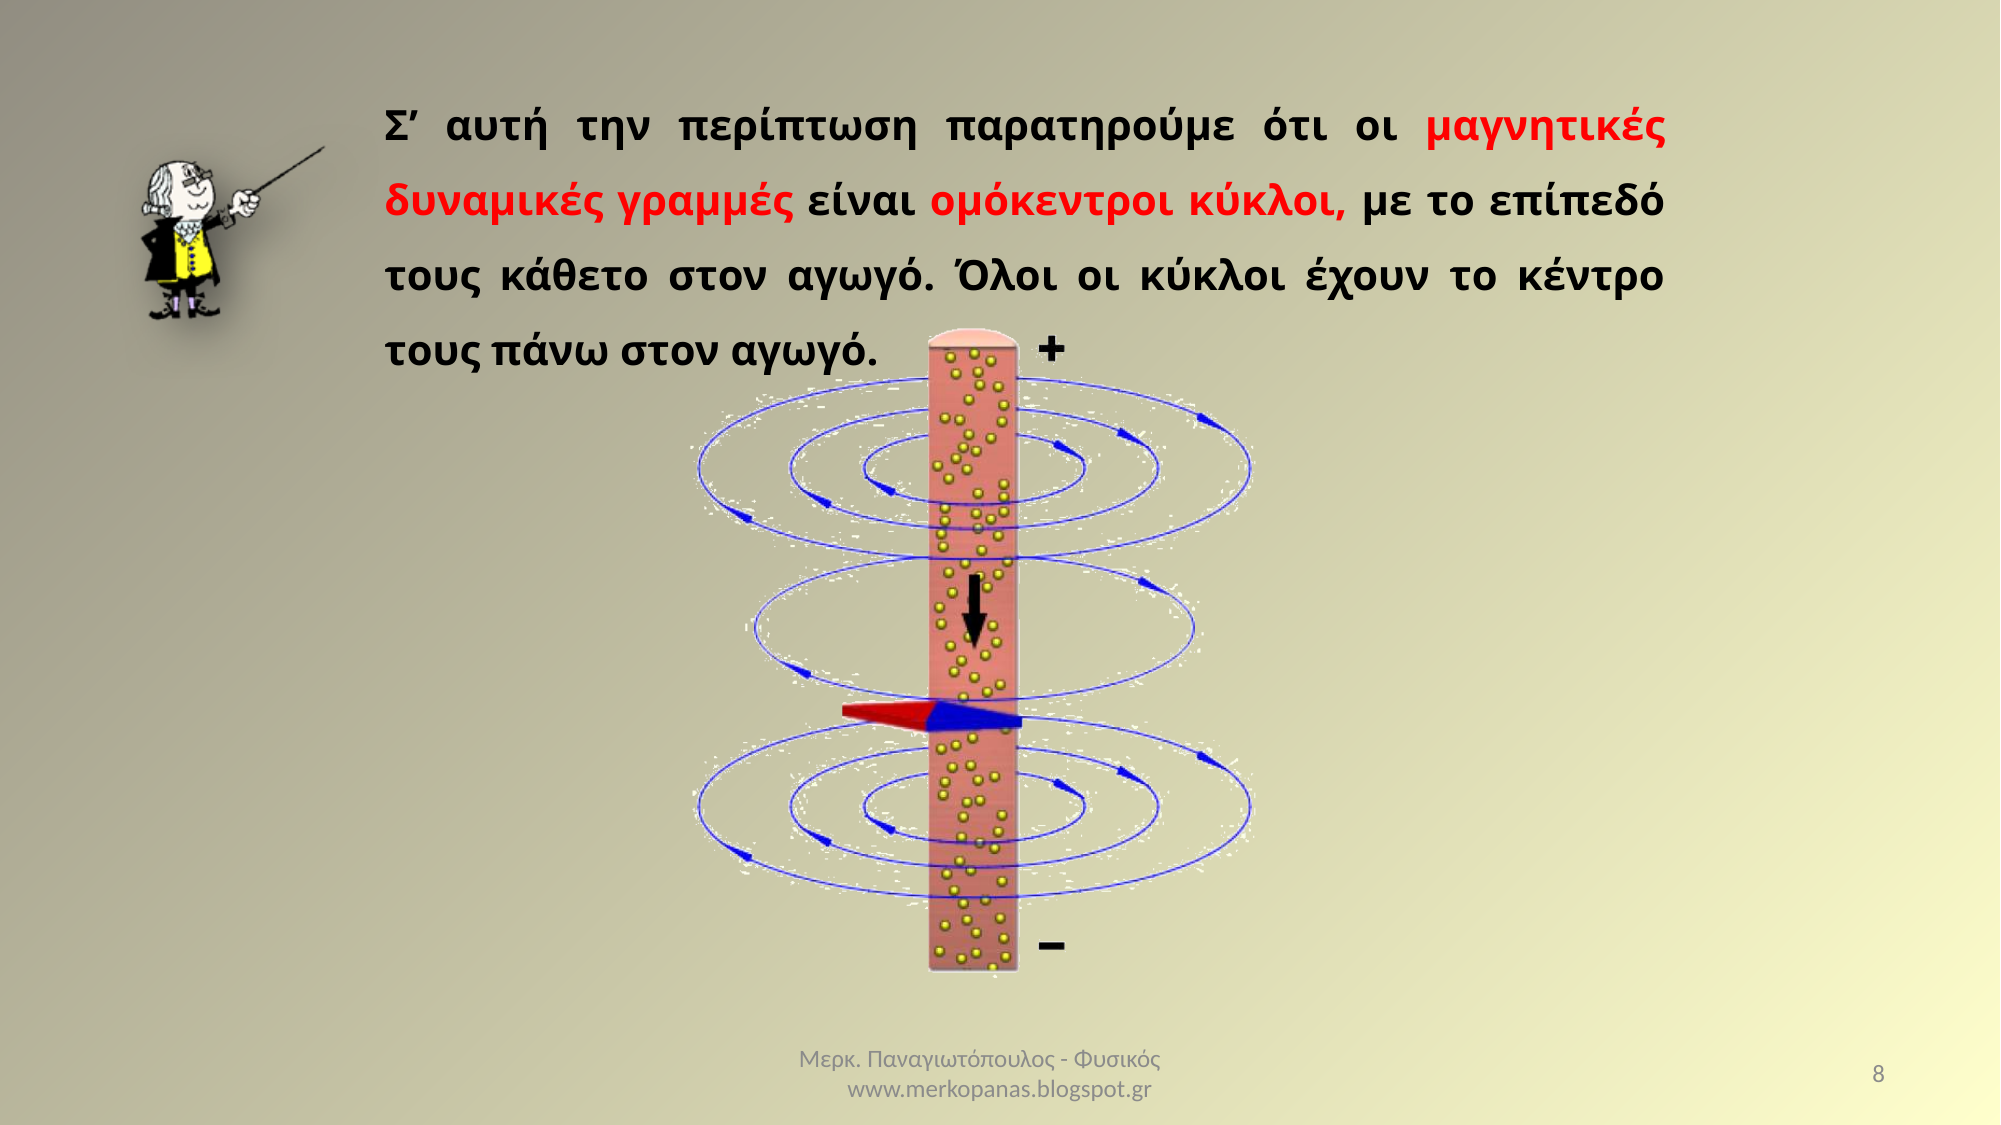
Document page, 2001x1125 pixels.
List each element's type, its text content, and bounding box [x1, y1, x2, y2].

picture [127, 140, 329, 332]
slide_number 8 [1433, 1042, 1900, 1103]
text_box Σ’ αυτή την περίπτωση παρατηρούμε ότι οι μαγνητικές δυναμικές γραμμές είναι ομόκεντροι κύκλοι, με το επίπεδό τους κάθετο στον αγωγό. Όλοι οι κύκλοι έχουν το κέντρο τους πάνω στον αγωγό. [369, 66, 1680, 381]
footer Μερκ. Παναγιωτόπουλος - Φυσικός www.merkopanas.blogspot.gr [683, 1042, 1317, 1103]
picture [514, 308, 1434, 992]
